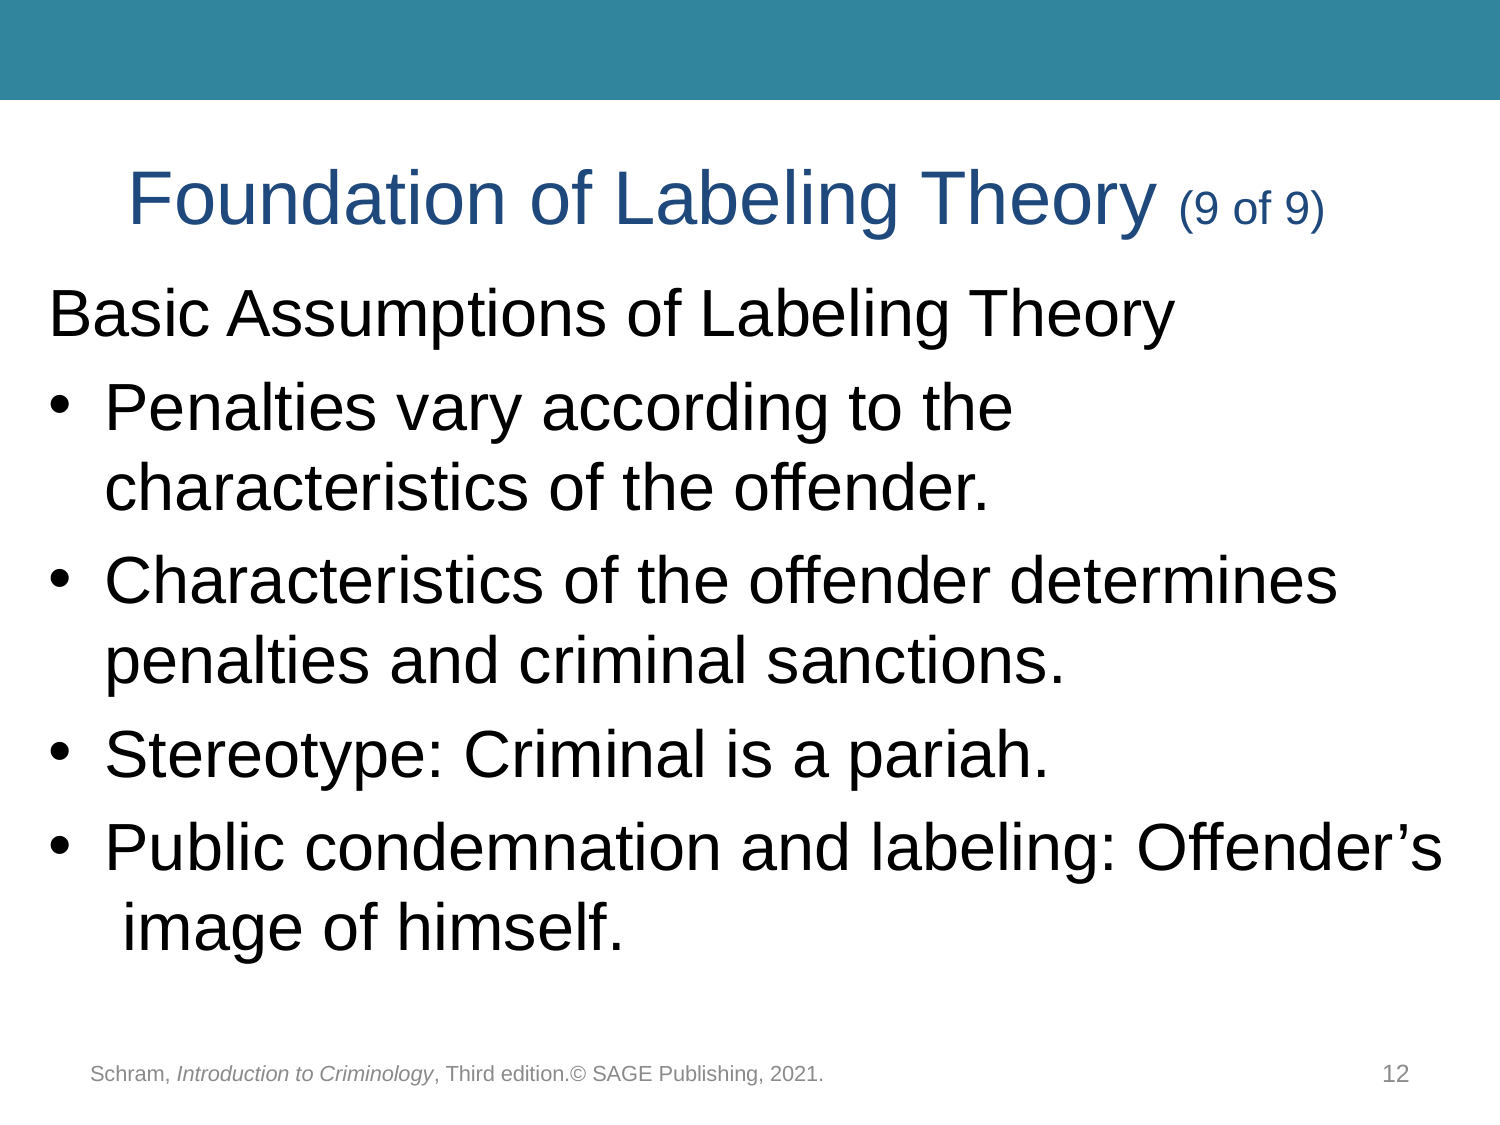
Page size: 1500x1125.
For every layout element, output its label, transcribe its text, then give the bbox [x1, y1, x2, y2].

title Foundation of Labeling Theory (9 of 9) [33, 125, 1421, 262]
list Basic Assumptions of Labeling Theory Penalties vary according to the characteristics of the offender. Characteristics of the offender determines penalties and criminal sanctions. Stereotype: Criminal is a pariah. Public condemnation and labeling: Offender’s image of himself. [33, 262, 1463, 1043]
slide_number 12 [1350, 1042, 1425, 1103]
footer Schram, Introduction to Criminology, Third edition.© SAGE Publishing, 2021. [75, 1042, 1313, 1103]
